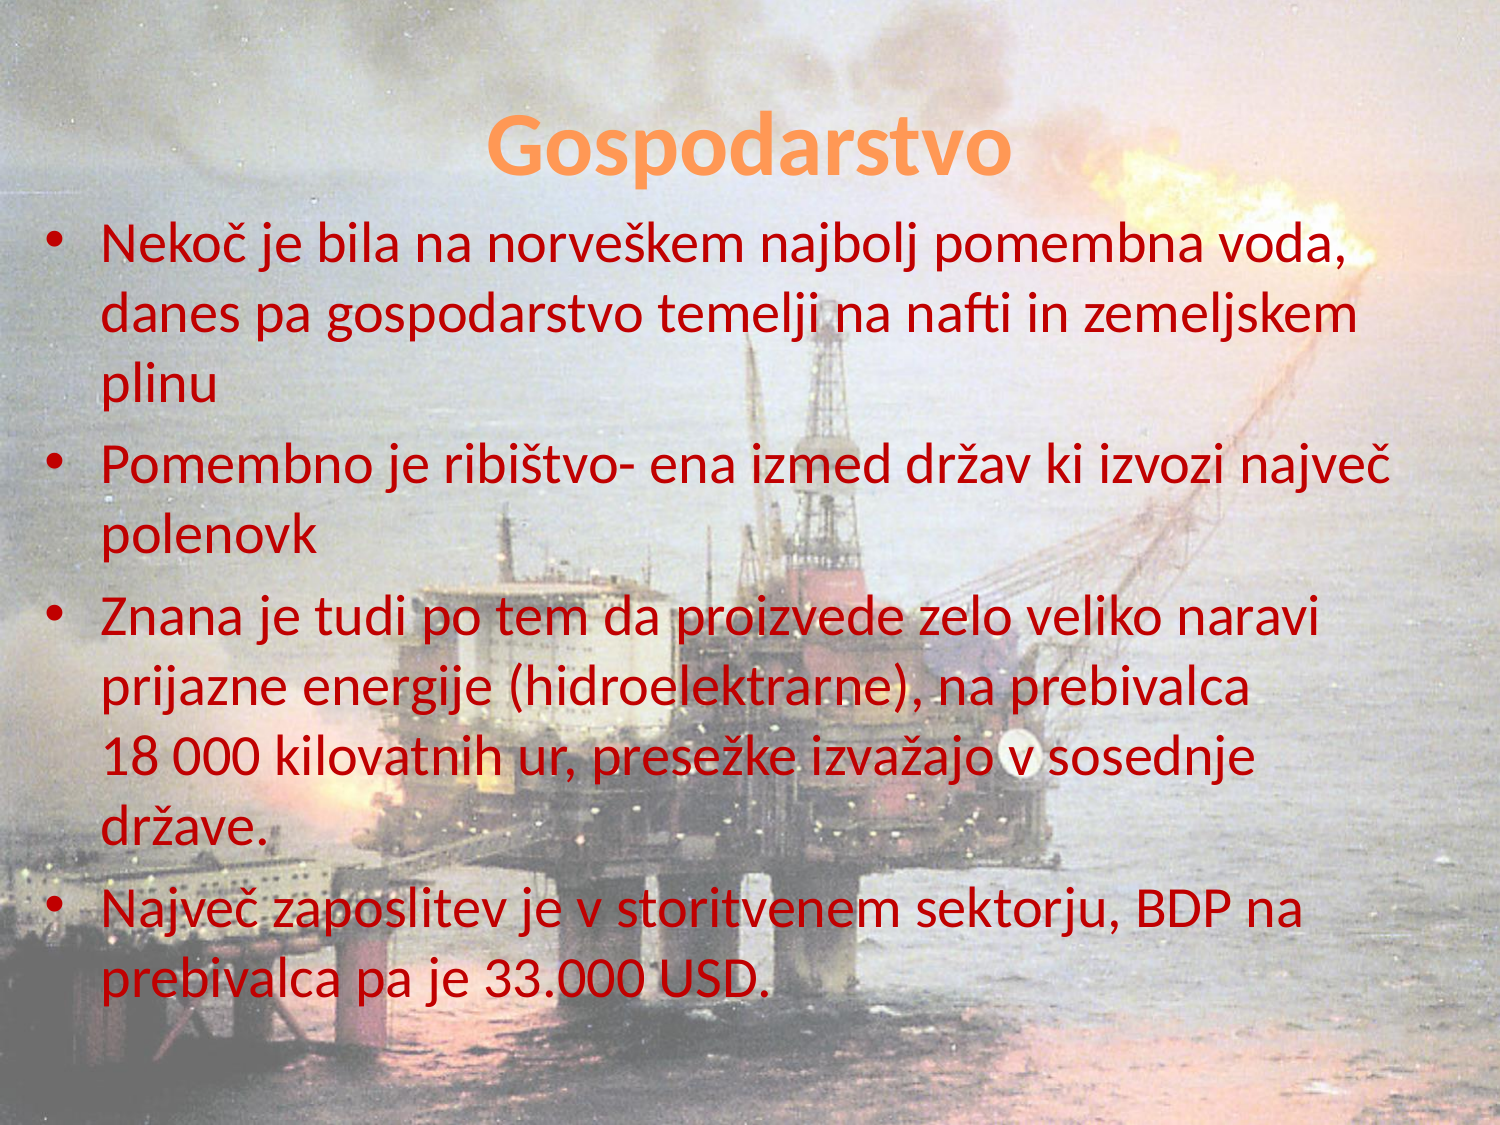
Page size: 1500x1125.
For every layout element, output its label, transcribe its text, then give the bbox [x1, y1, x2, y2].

picture [0, 0, 1500, 1125]
title Gospodarstvo [75, 45, 1425, 196]
list Nekoč je bila na norveškem najbolj pomembna voda, danes pa gospodarstvo temelji na nafti in zemeljskem plinu Pomembno je ribištvo- ena izmed držav ki izvozi največ polenovk Znana je tudi po tem da proizvede zelo veliko naravi prijazne energije (hidroelektrarne), na prebivalca 18 000 kilovatnih ur, presežke izvažajo v sosednje države. Največ zaposlitev je v storitvenem sektorju, BDP na prebivalca pa je 33.000 USD. [29, 196, 1425, 1071]
